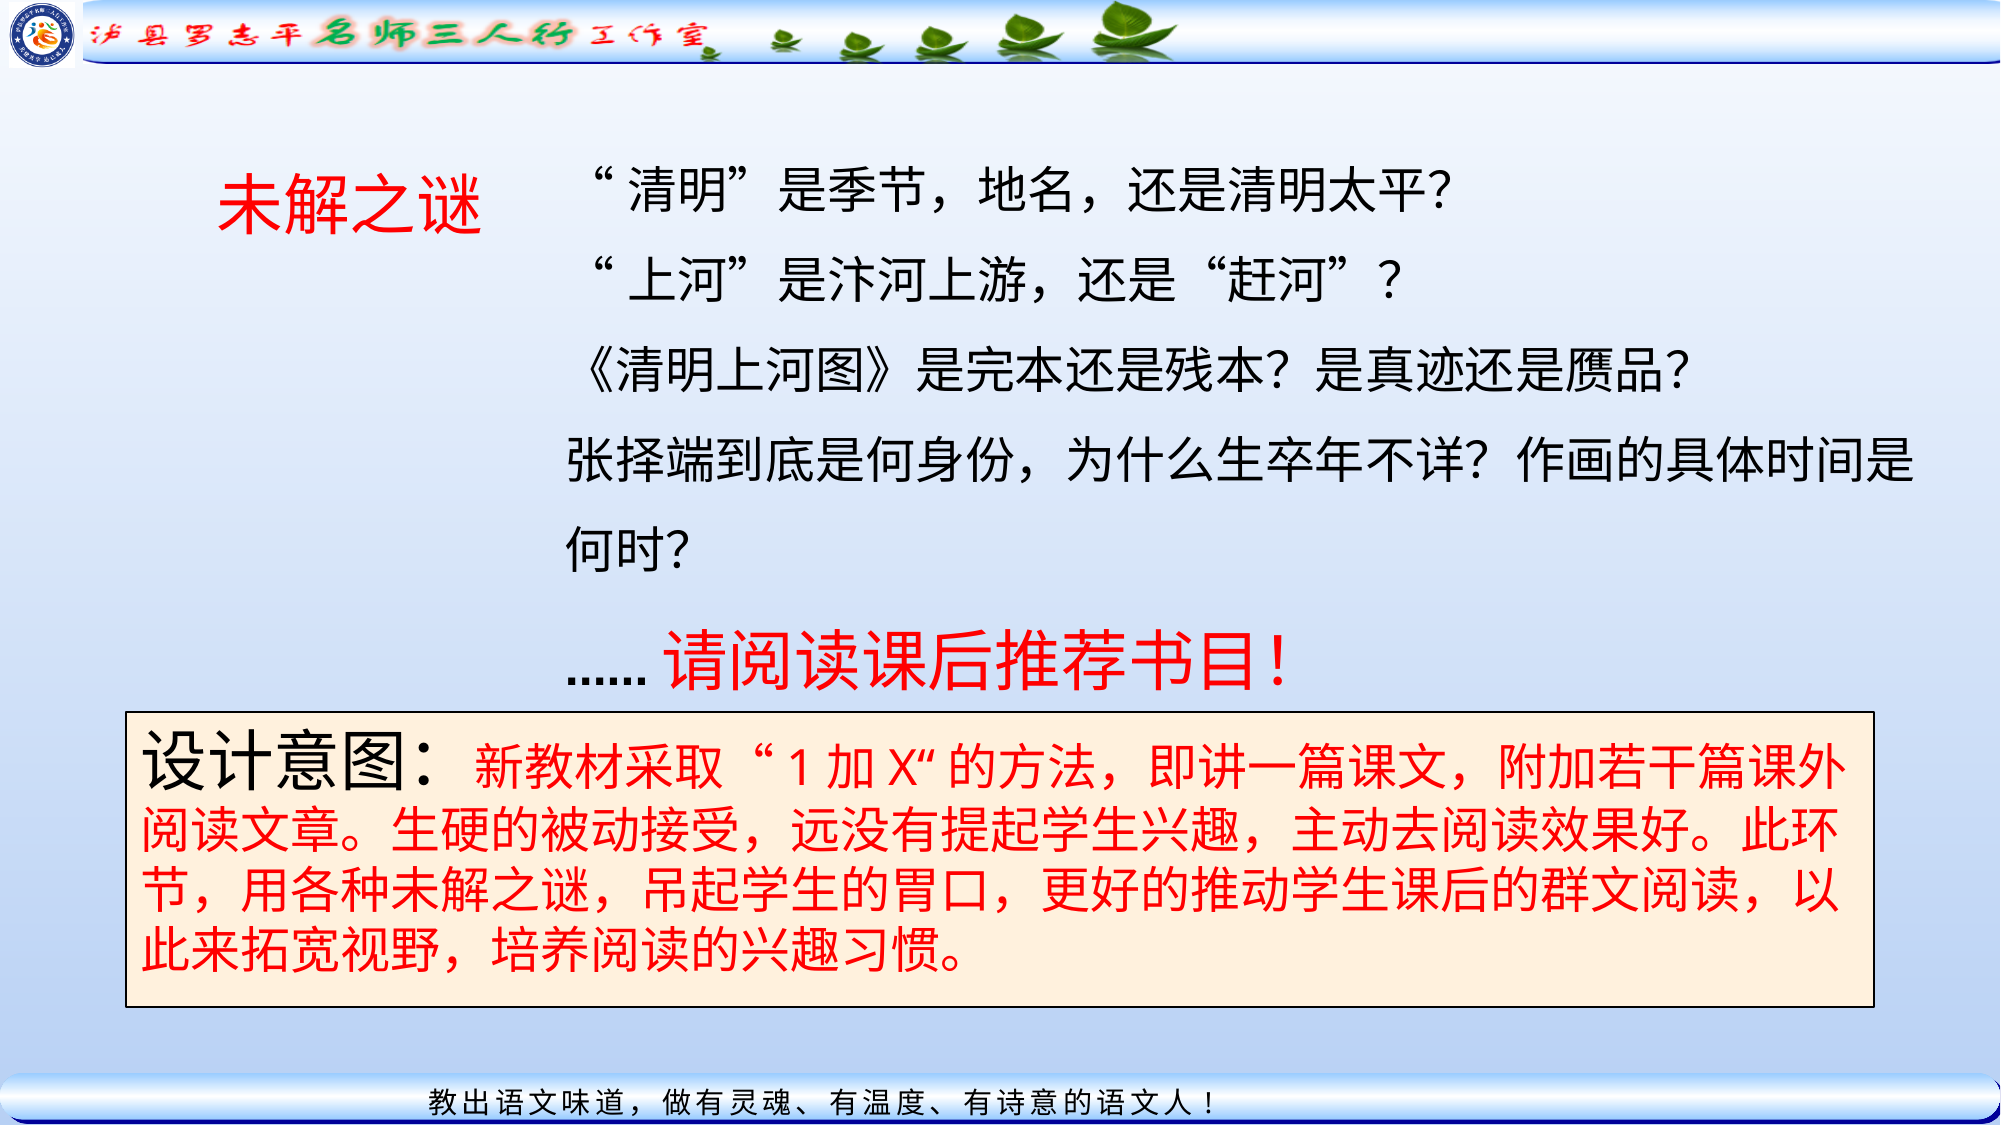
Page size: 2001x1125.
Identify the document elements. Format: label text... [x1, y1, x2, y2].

picture [83, 0, 2001, 64]
text_box 设计意图：新教材采取“1加X“的方法，即讲一篇课文，附加若干篇课外阅读文章。生硬的被动接受，远没有提起学生兴趣，主动去阅读效果好。此环节，用各种未解之谜，吊起学生的胃口，更好的推动学生课后的群文阅读，以此来拓宽视野，培养阅读的兴趣习惯。 [125, 711, 1875, 1008]
text_box “清明”是季节，地名，还是清明太平？ “上河”是汴河上游，还是“赶河”？ 《清明上河图》是完本还是残本？是真迹还是赝品？ 张择端到底是何身份，为什么生卒年不详？作画的具体时间是何时？ ......请阅读课后推荐书目！ [550, 121, 1941, 706]
text_box 未解之谜 [201, 155, 499, 250]
picture [9, 2, 75, 68]
